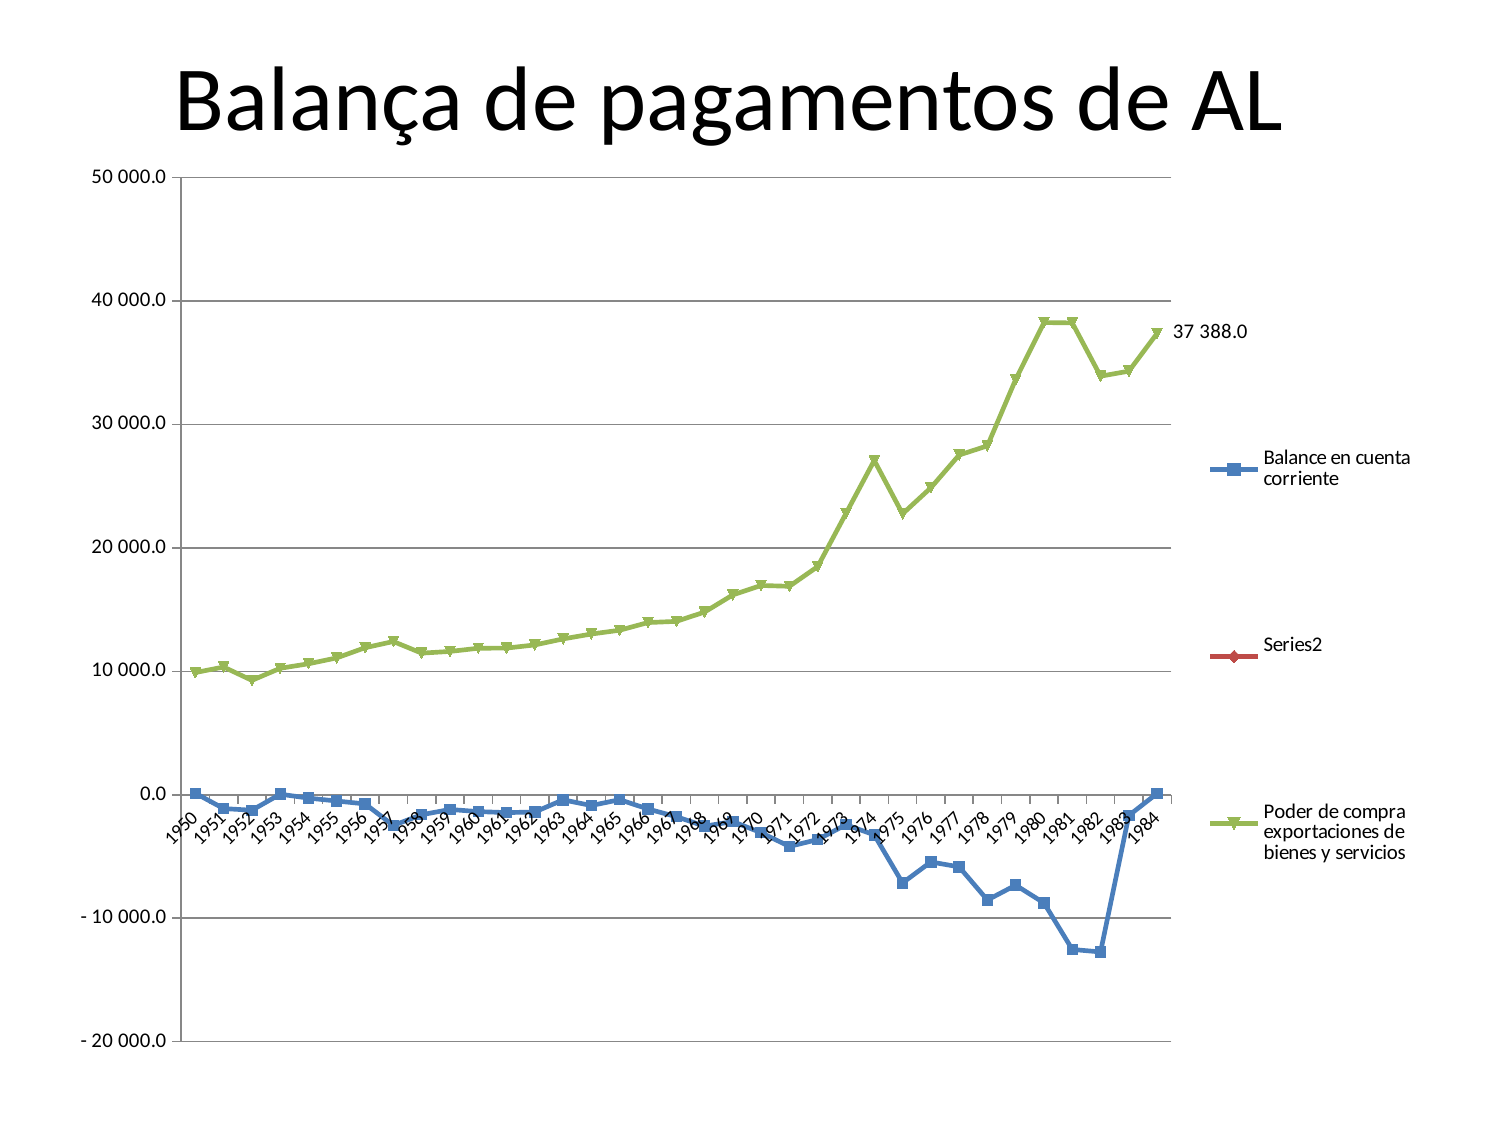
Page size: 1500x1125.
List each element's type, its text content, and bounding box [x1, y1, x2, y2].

title Balança de pagamentos de AL [64, 0, 1415, 147]
chart [52, 148, 1426, 1071]
